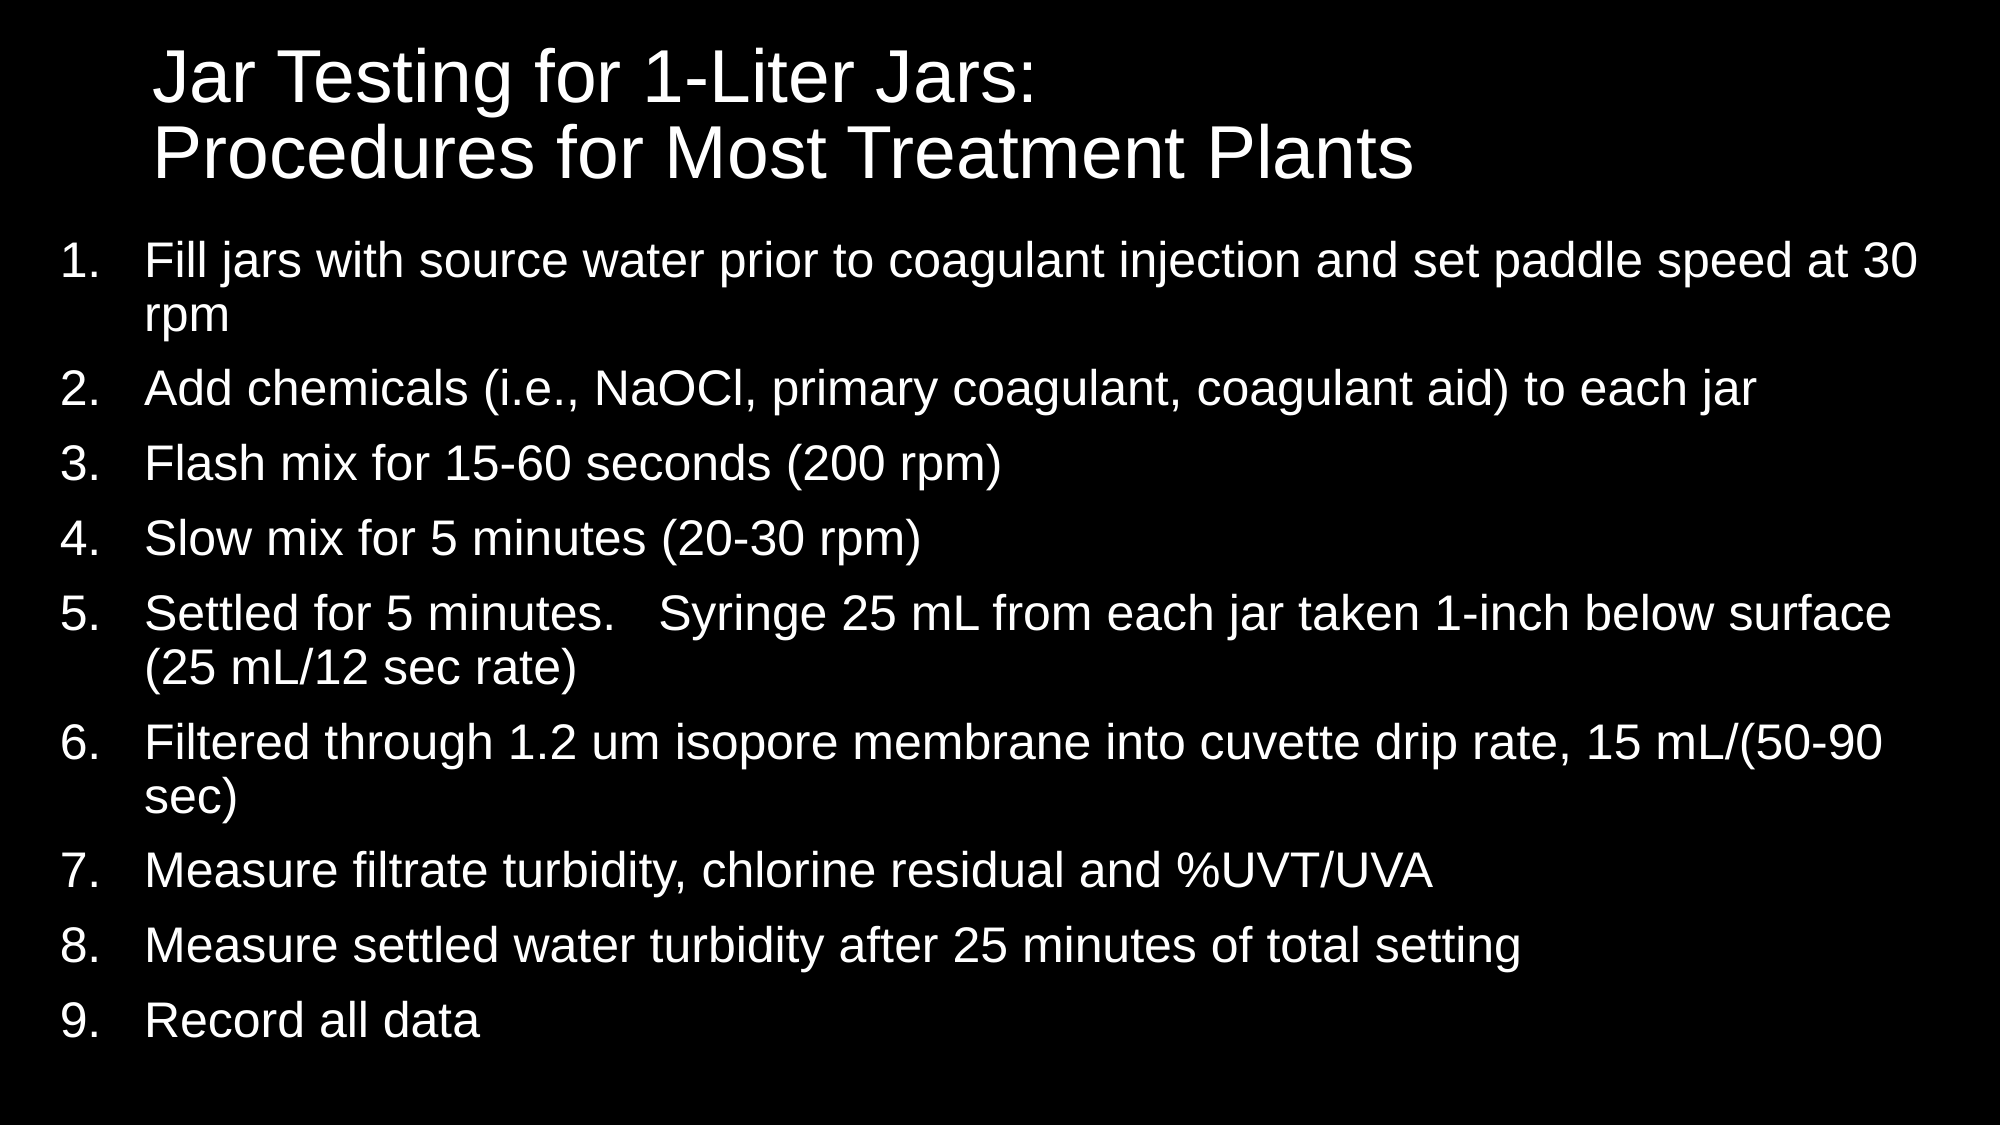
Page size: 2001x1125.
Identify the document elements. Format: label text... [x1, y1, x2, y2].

title Jar Testing for 1-Liter Jars: Procedures for Most Treatment Plants [137, 8, 1863, 226]
list Fill jars with source water prior to coagulant injection and set paddle speed at 30 rpm Add chemicals (i.e., NaOCl, primary coagulant, coagulant aid) to each jar Flash mix for 15-60 seconds (200 rpm) Slow mix for 5 minutes (20-30 rpm) Settled for 5 minutes. Syringe 25 mL from each jar taken 1-inch below surface (25 mL/12 sec rate) Filtered through 1.2 um isopore membrane into cuvette drip rate, 15 mL/(50-90 sec) Measure filtrate turbidity, chlorine residual and %UVT/UVA Measure settled water turbidity after 25 minutes of total setting Record all data [44, 226, 1964, 1116]
